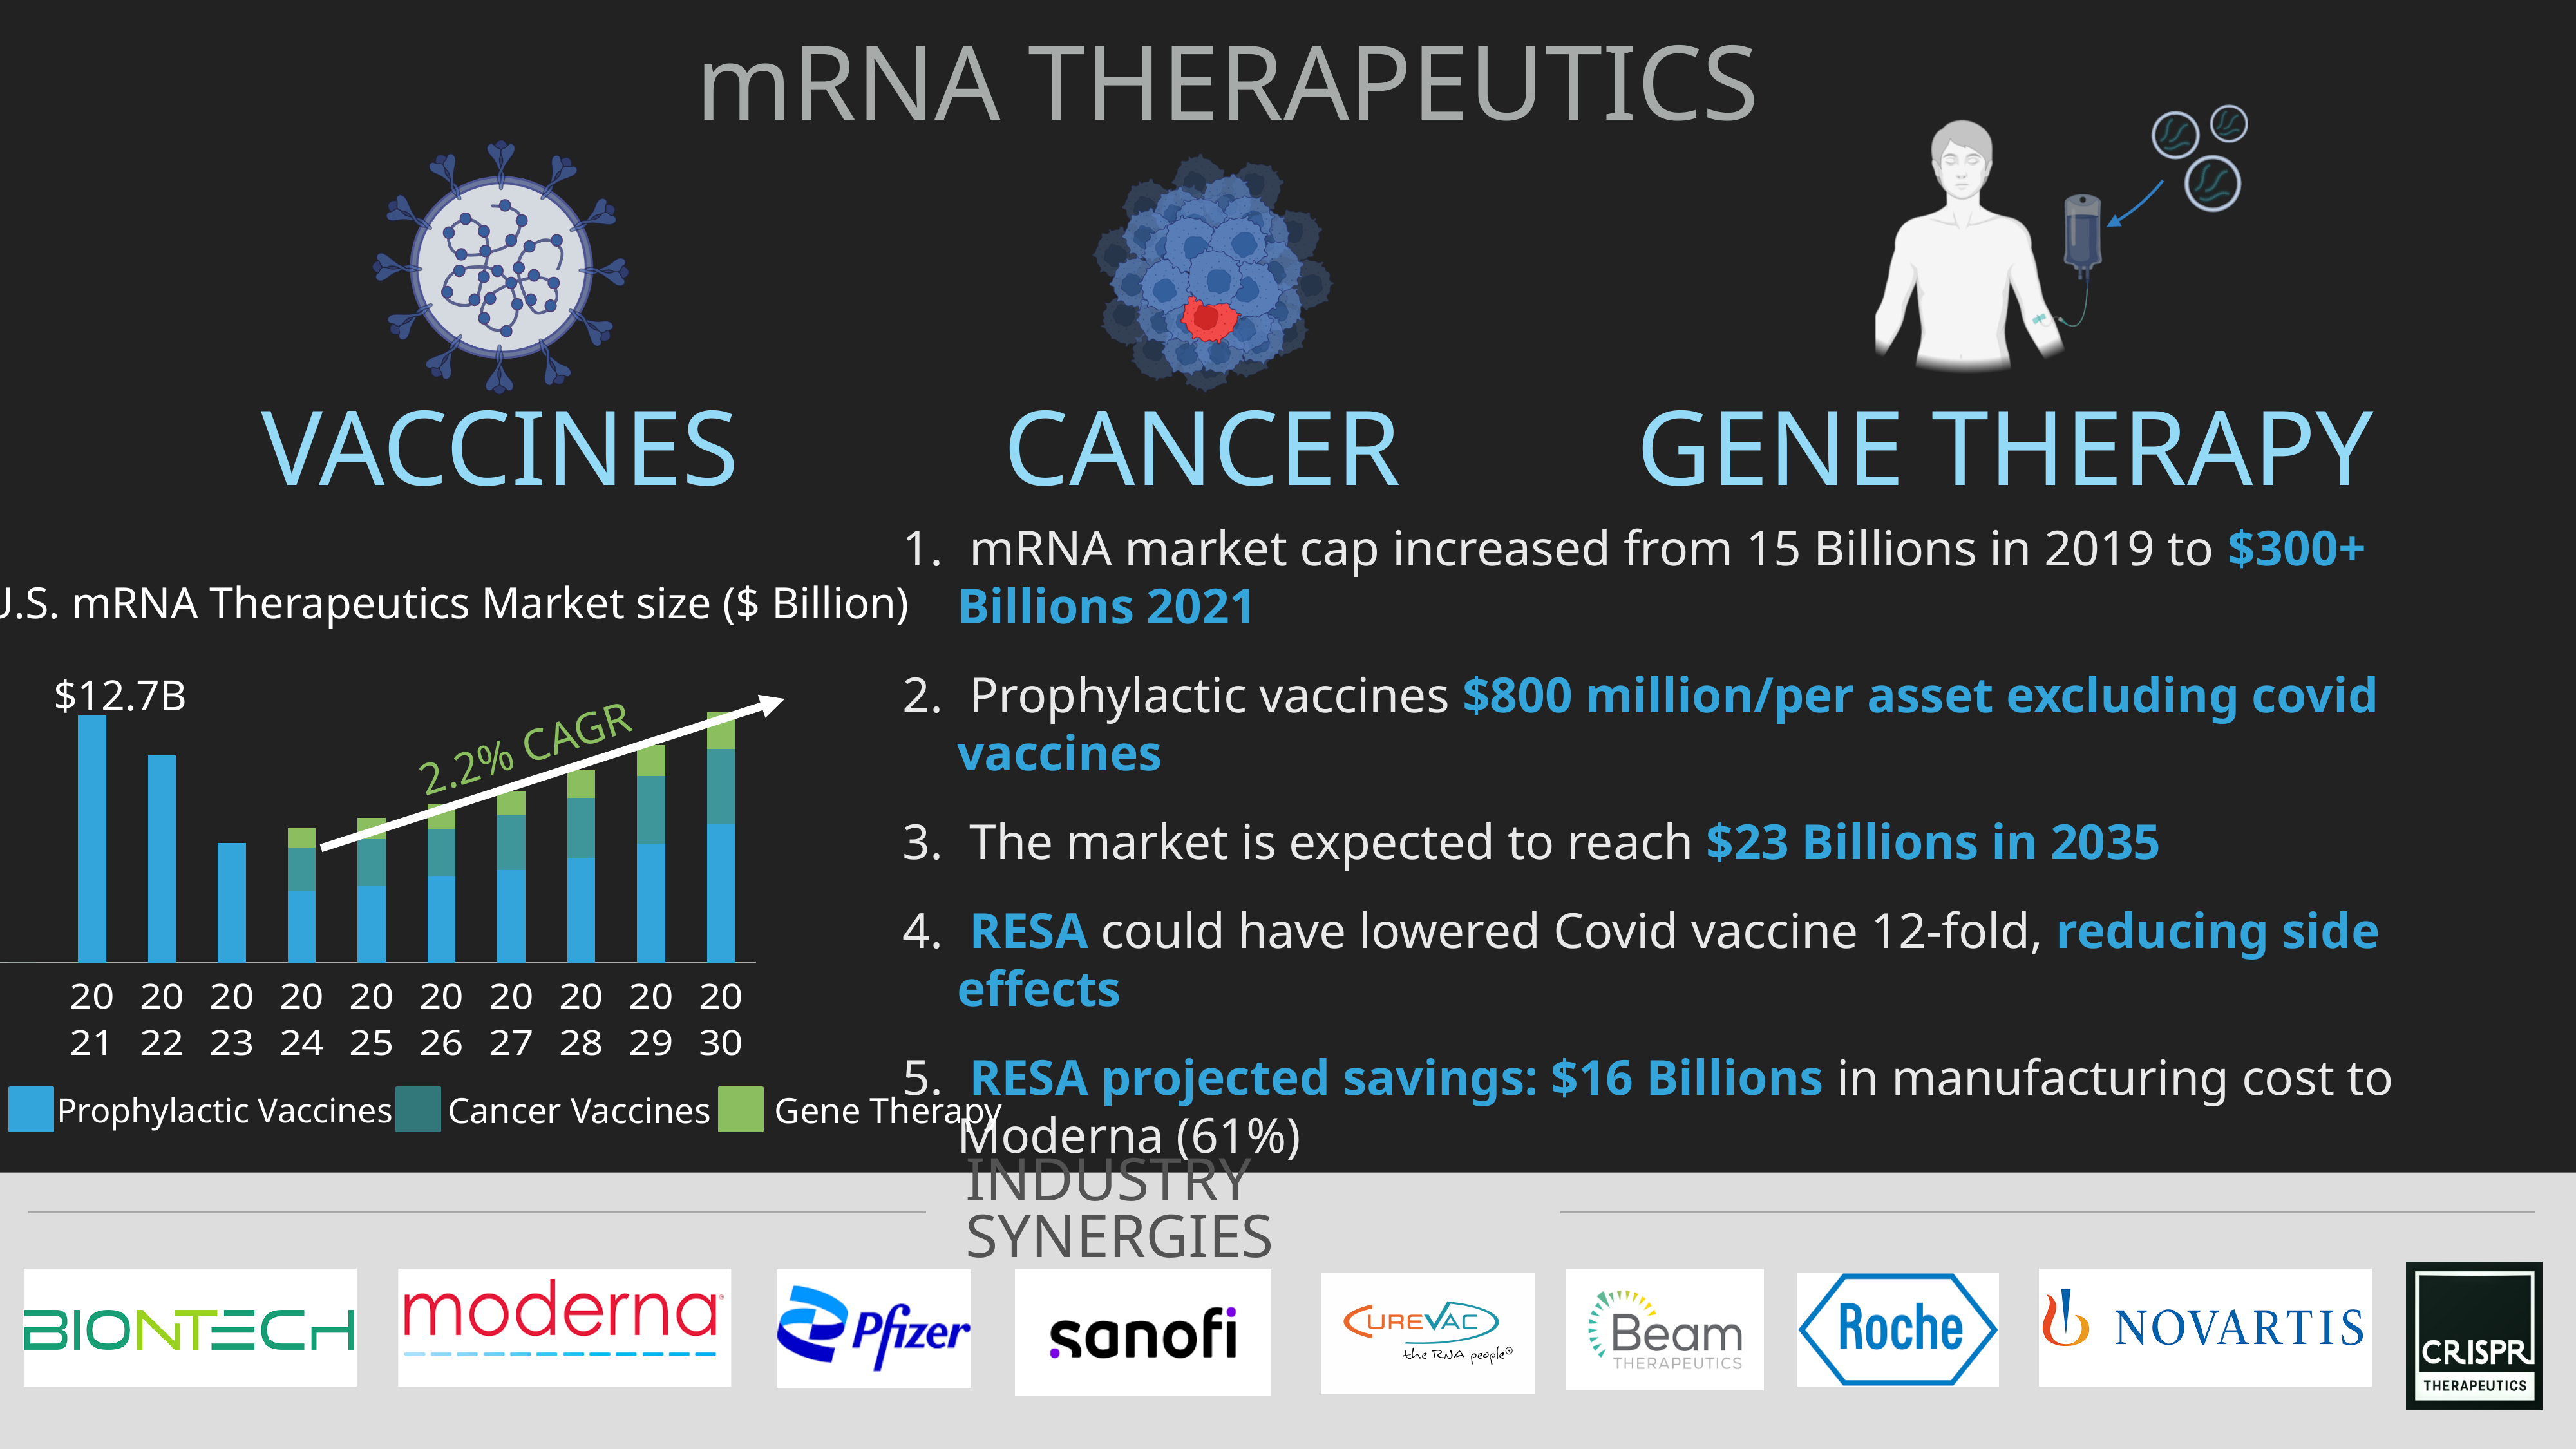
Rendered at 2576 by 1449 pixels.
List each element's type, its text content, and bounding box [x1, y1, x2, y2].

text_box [273, 84, 2356, 521]
text_box mRNA therapeutics [690, 0, 2374, 146]
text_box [0, 1172, 2576, 1449]
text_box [0, 571, 995, 1135]
text_box mRNA market cap increased from 15 Billions in 2019 to $300+ Billions 2021 Prophylactic vaccines $800 million/per asset excluding covid vaccines The market is expected to reach $23 Billions in 2035 RESA could have lowered Covid vaccine 12-fold, reducing side effects RESA projected savings: $16 Billions in manufacturing cost to Moderna (61%) [897, 512, 2554, 1168]
